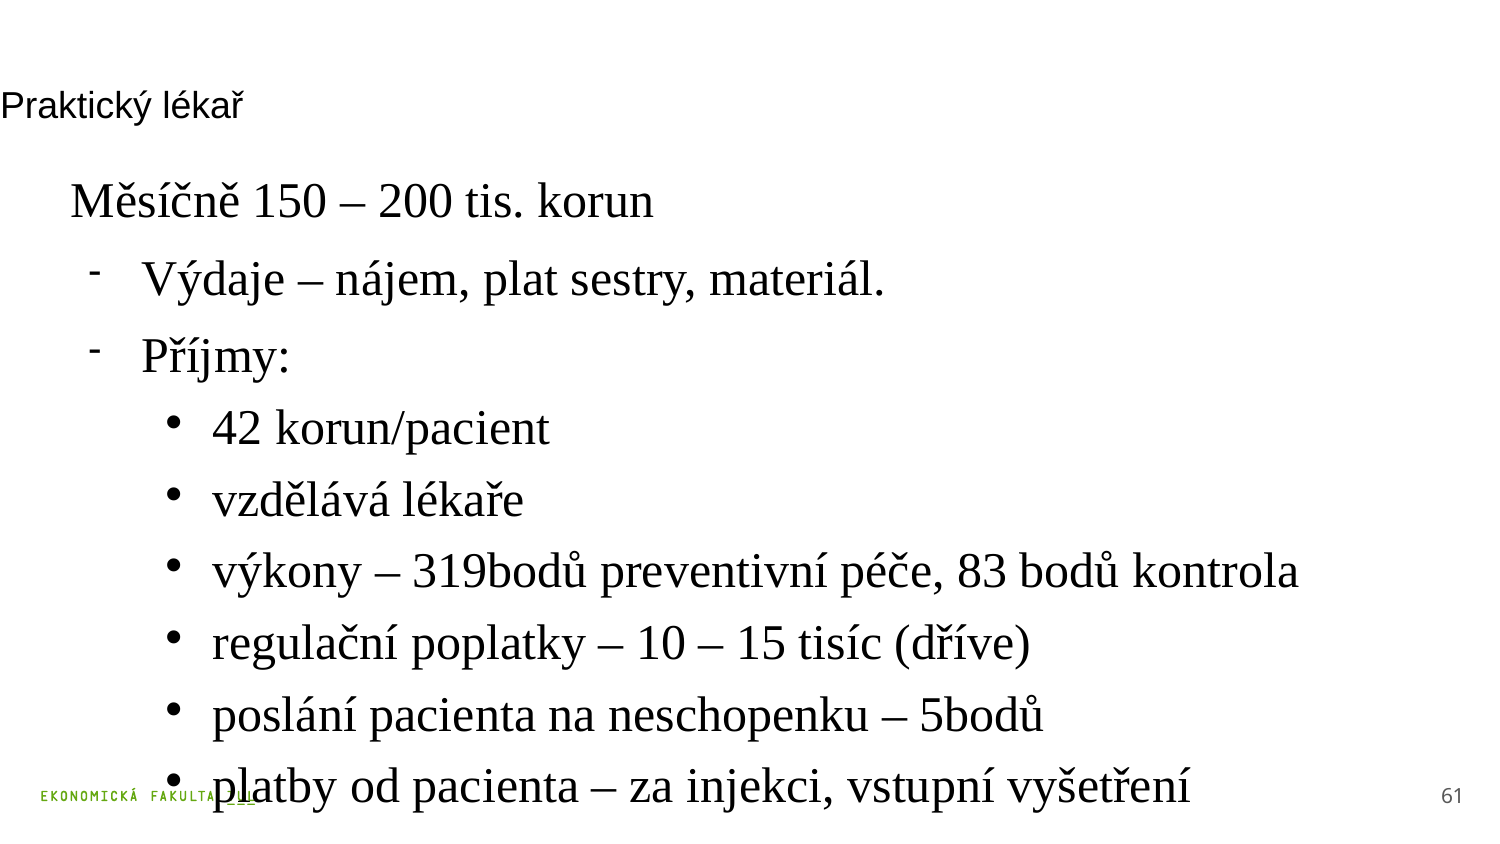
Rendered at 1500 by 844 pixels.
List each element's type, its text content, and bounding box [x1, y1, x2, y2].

title Praktický lékař [0, 59, 1500, 148]
slide_number 61 [1401, 768, 1480, 825]
list Měsíčně 150 – 200 tis. korun Výdaje – nájem, plat sestry, materiál. Příjmy: 42 korun/pacient vzdělává lékaře výkony – 319bodů preventivní péče, 83 bodů kontrola regulační poplatky – 10 – 15 tisíc (dříve) poslání pacienta na neschopenku – 5bodů platby od pacienta – za injekci, vstupní vyšetření [0, 159, 1500, 620]
